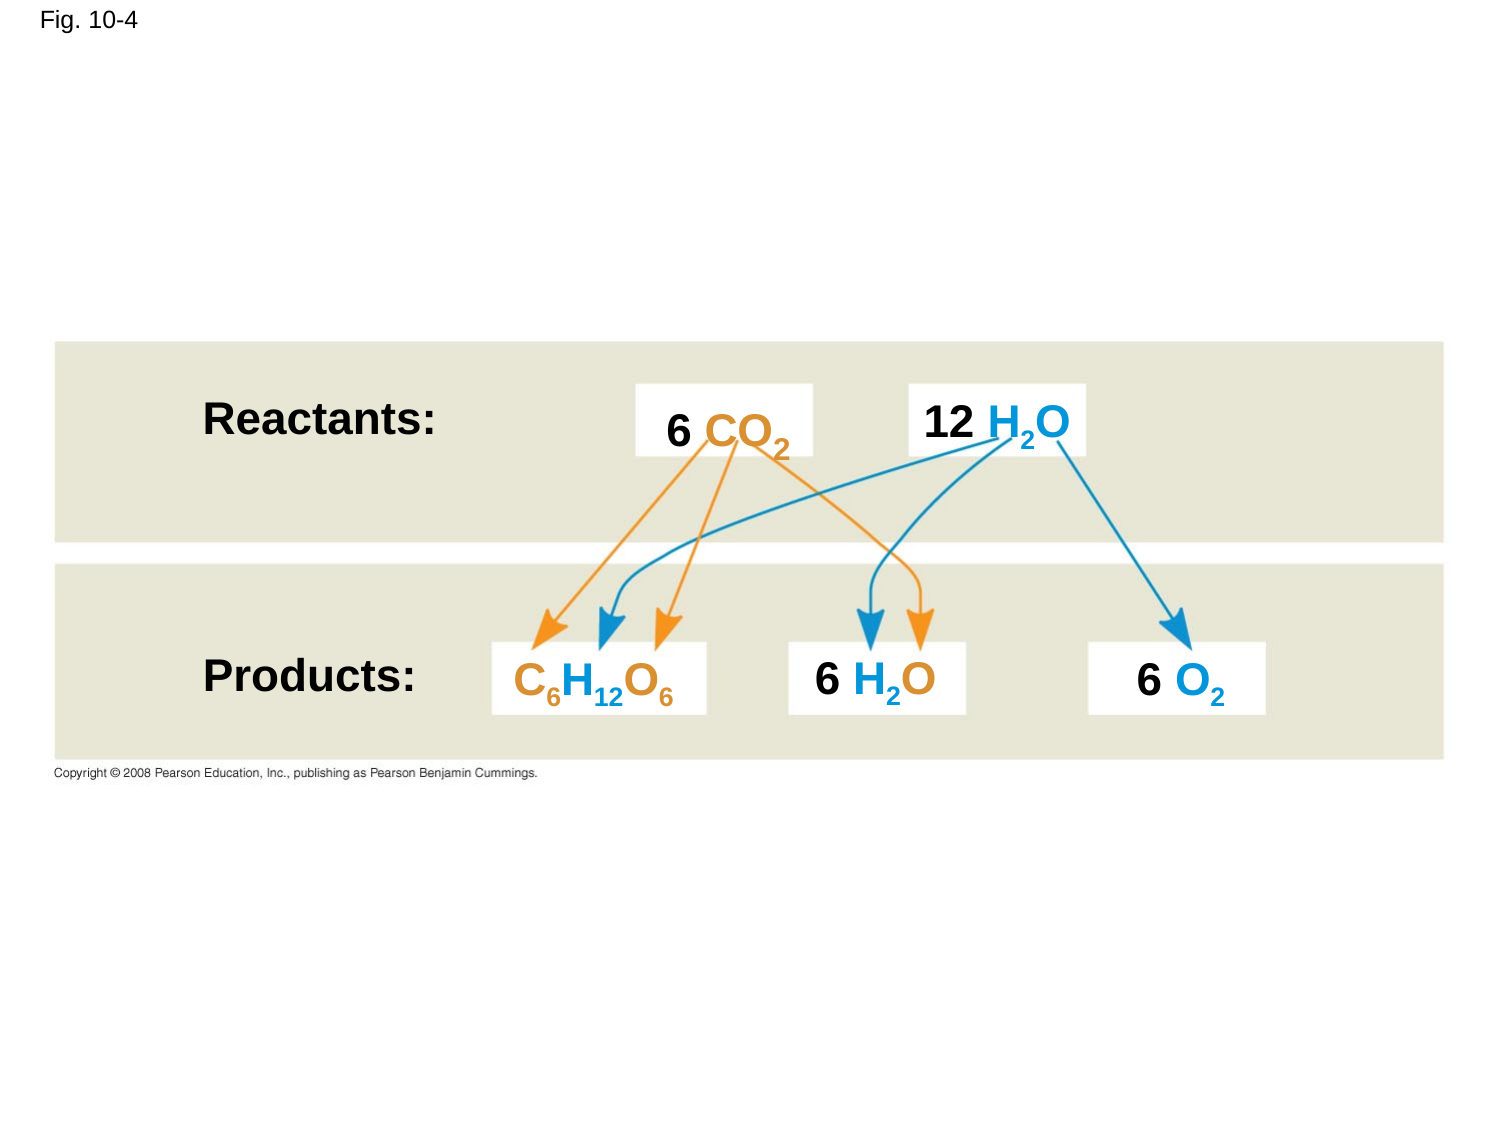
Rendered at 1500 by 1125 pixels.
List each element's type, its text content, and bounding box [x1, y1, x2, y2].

picture [48, 336, 1452, 789]
text_box Fig. 10-4 [24, 0, 350, 50]
